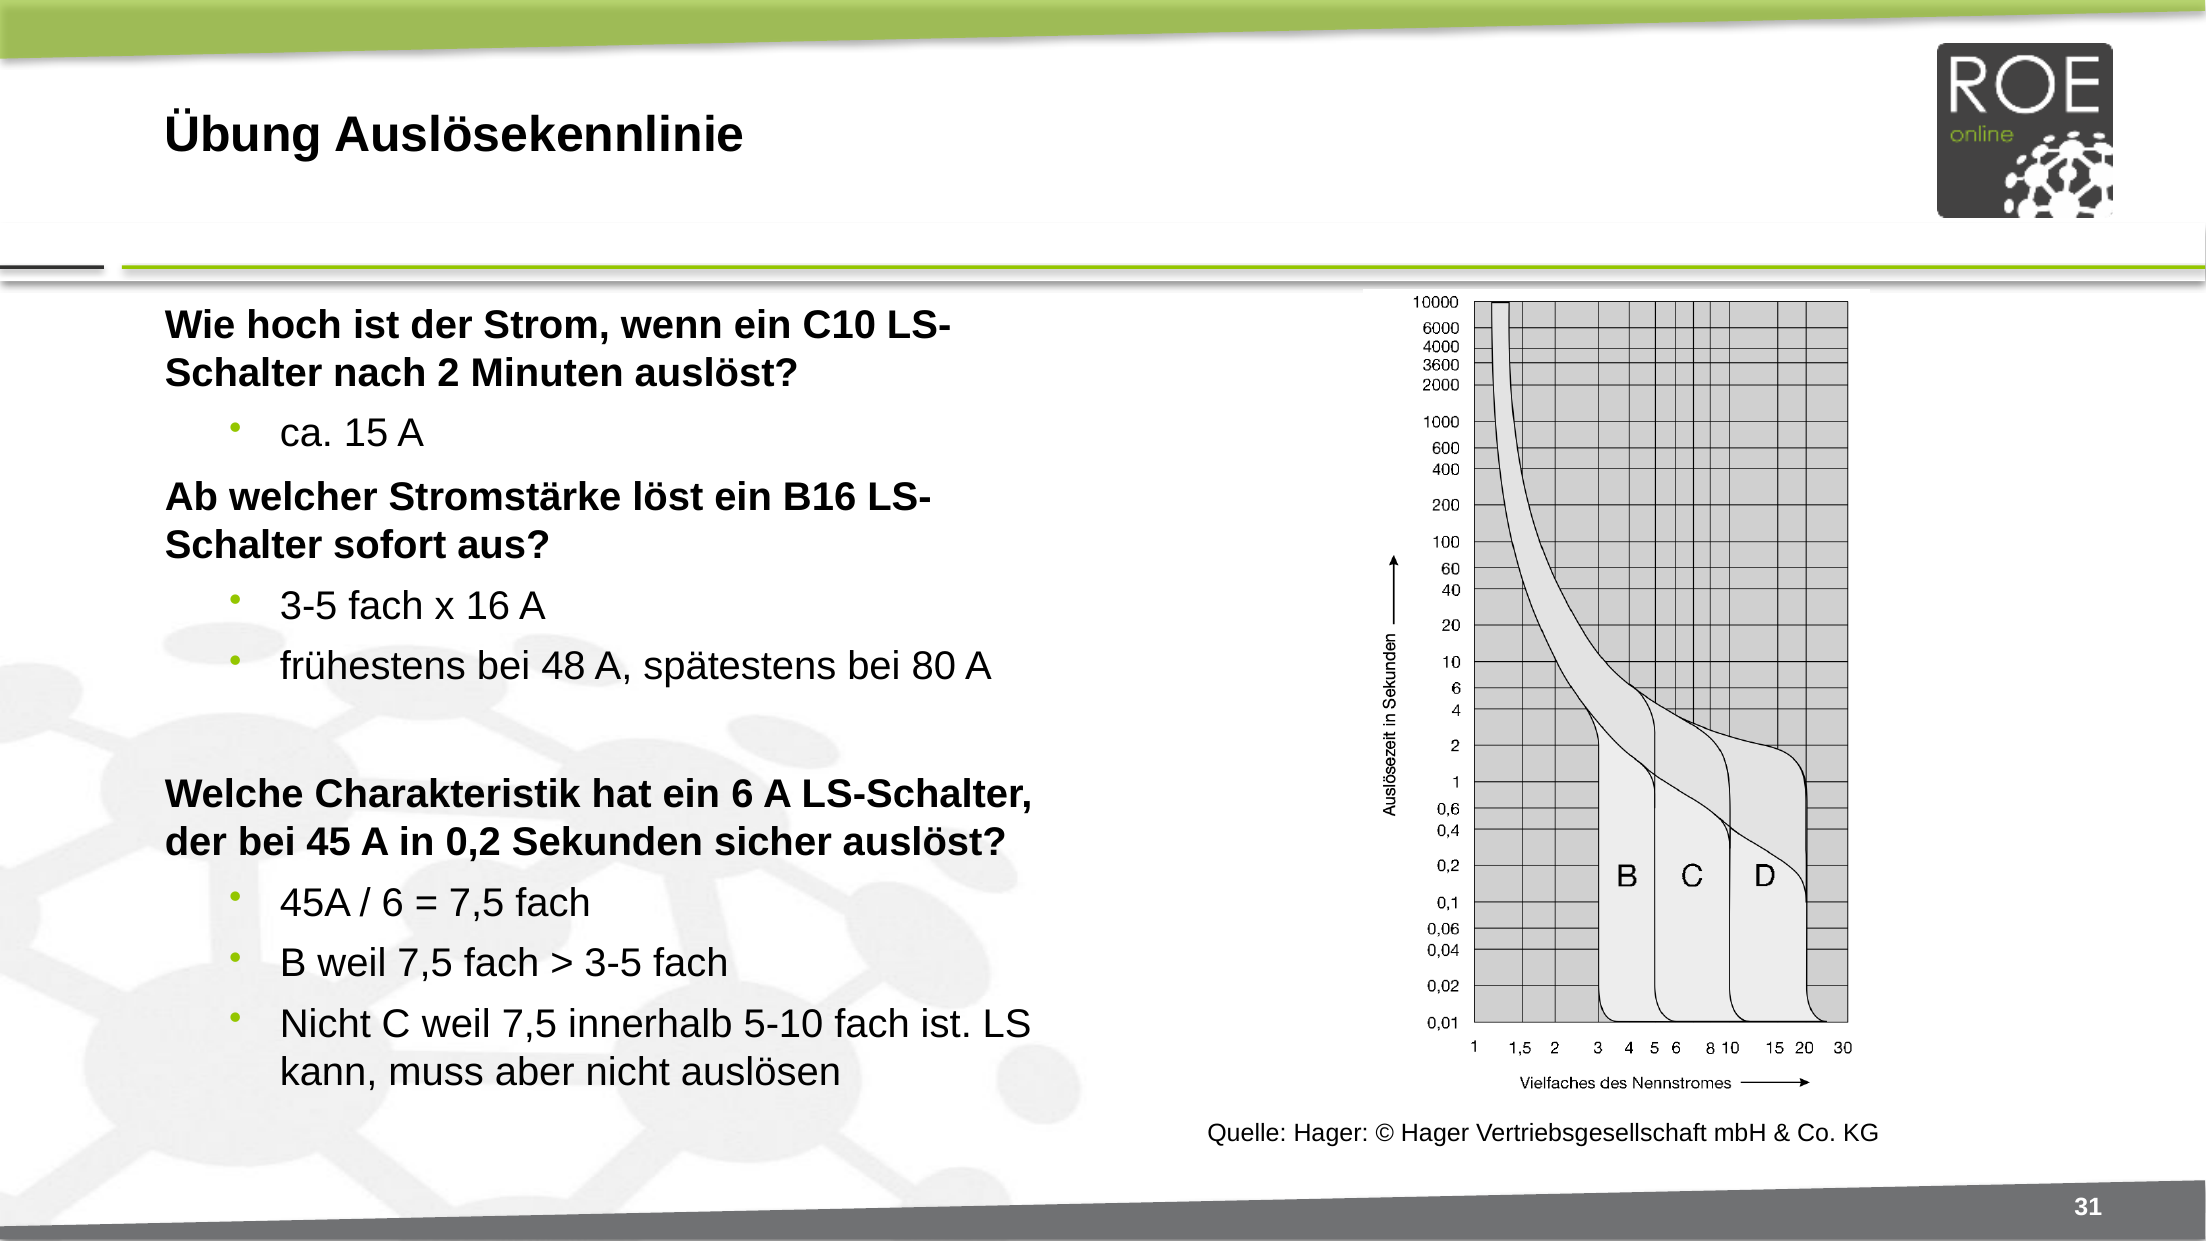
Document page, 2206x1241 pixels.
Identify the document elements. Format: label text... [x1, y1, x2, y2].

list Wie hoch ist der Strom, wenn ein C10 LS-Schalter nach 2 Minuten auslöst? ca. 15 A Ab welcher Stromstärke löst ein B16 LS-Schalter sofort aus? 3-5 fach x 16 A frühestens bei 48 A, spätestens bei 80 A Welche Charakteristik hat ein 6 A LS-Schalter, der bei 45 A in 0,2 Sekunden sicher auslöst? 45A / 6 = 7,5 fach B weil 7,5 fach > 3-5 fach Nicht C weil 7,5 innerhalb 5-10 fach ist. LS kann, muss aber nicht auslösen [147, 289, 1103, 1103]
title Übung Auslösekennlinie [146, 41, 1878, 221]
text_box Quelle: Hager: © Hager Vertriebsgesellschaft mbH & Co. KG [1192, 1108, 1903, 1154]
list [1363, 288, 1870, 1103]
slide_number 31 [2023, 1183, 2153, 1228]
picture [1937, 43, 2113, 218]
